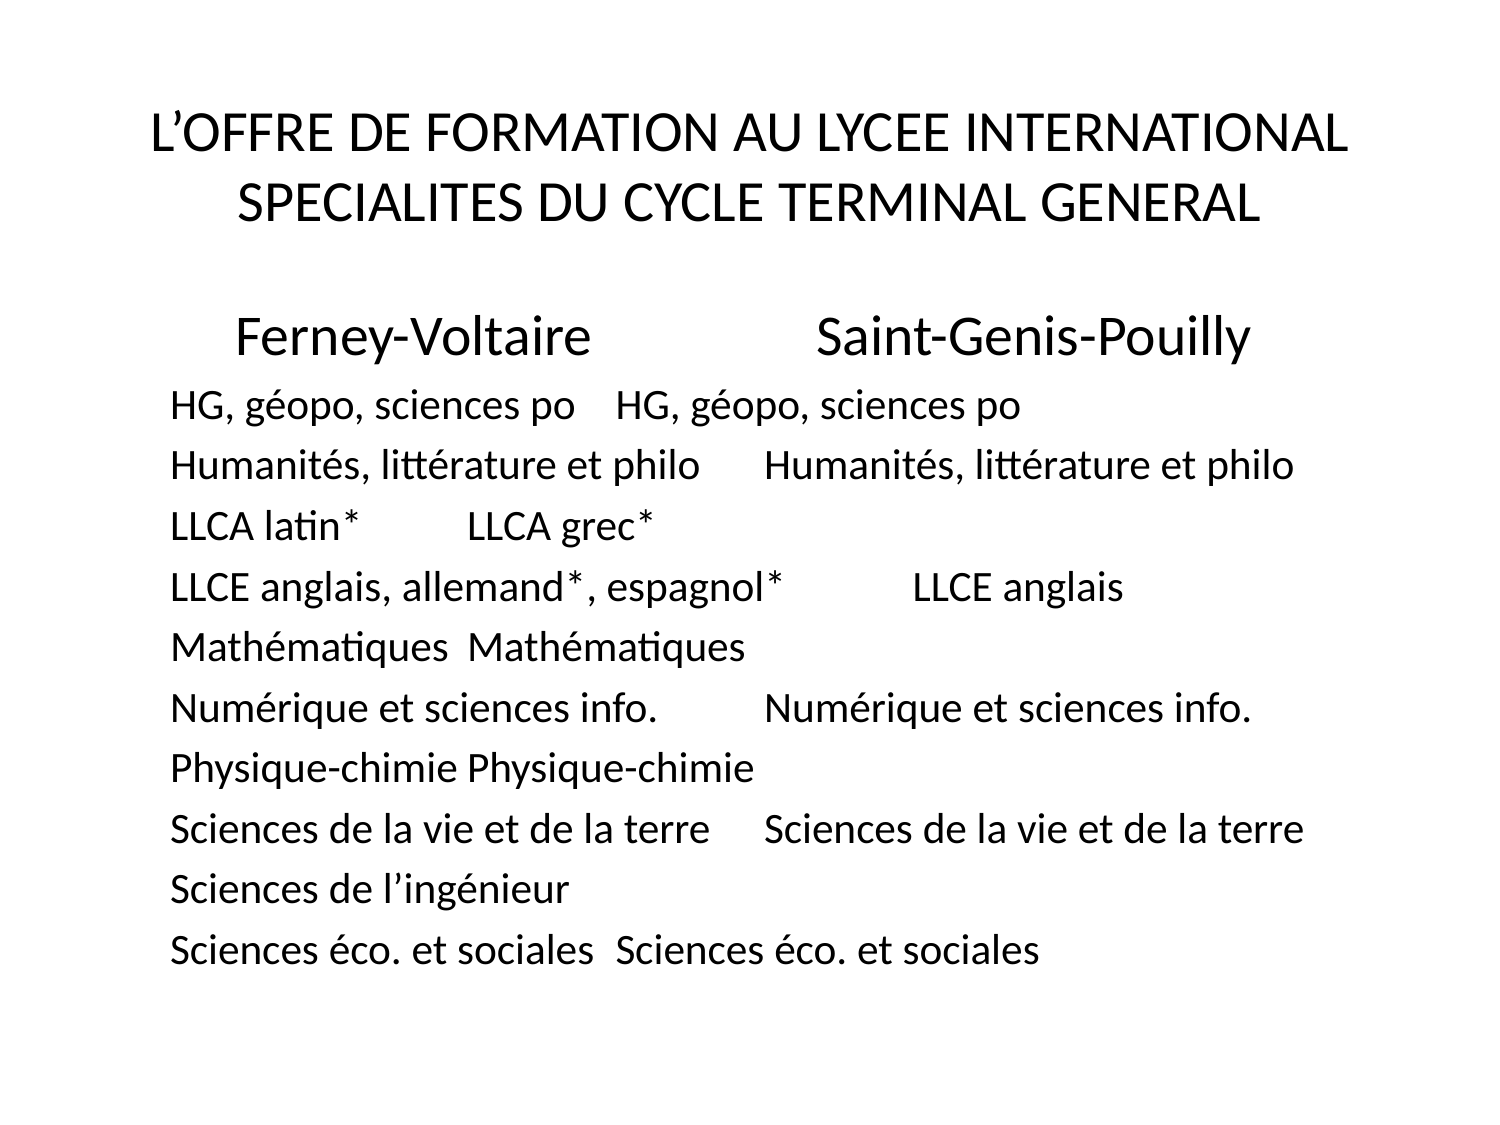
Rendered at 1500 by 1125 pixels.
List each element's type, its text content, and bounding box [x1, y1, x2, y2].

title L’OFFRE DE FORMATION AU LYCEE INTERNATIONAL SPECIALITES DU CYCLE TERMINAL GENERAL [75, 90, 1425, 256]
list Ferney-Voltaire Saint-Genis-Pouilly HG, géopo, sciences po HG, géopo, sciences po Humanités, littérature et philo Humanités, littérature et philo LLCA latin* LLCA grec* LLCE anglais, allemand*, espagnol* LLCE anglais Mathématiques Mathématiques Numérique et sciences info. Numérique et sciences info. Physique-chimie Physique-chimie Sciences de la vie et de la terre Sciences de la vie et de la terre Sciences de l’ingénieur Sciences éco. et sociales Sciences éco. et sociales [75, 290, 1425, 1005]
